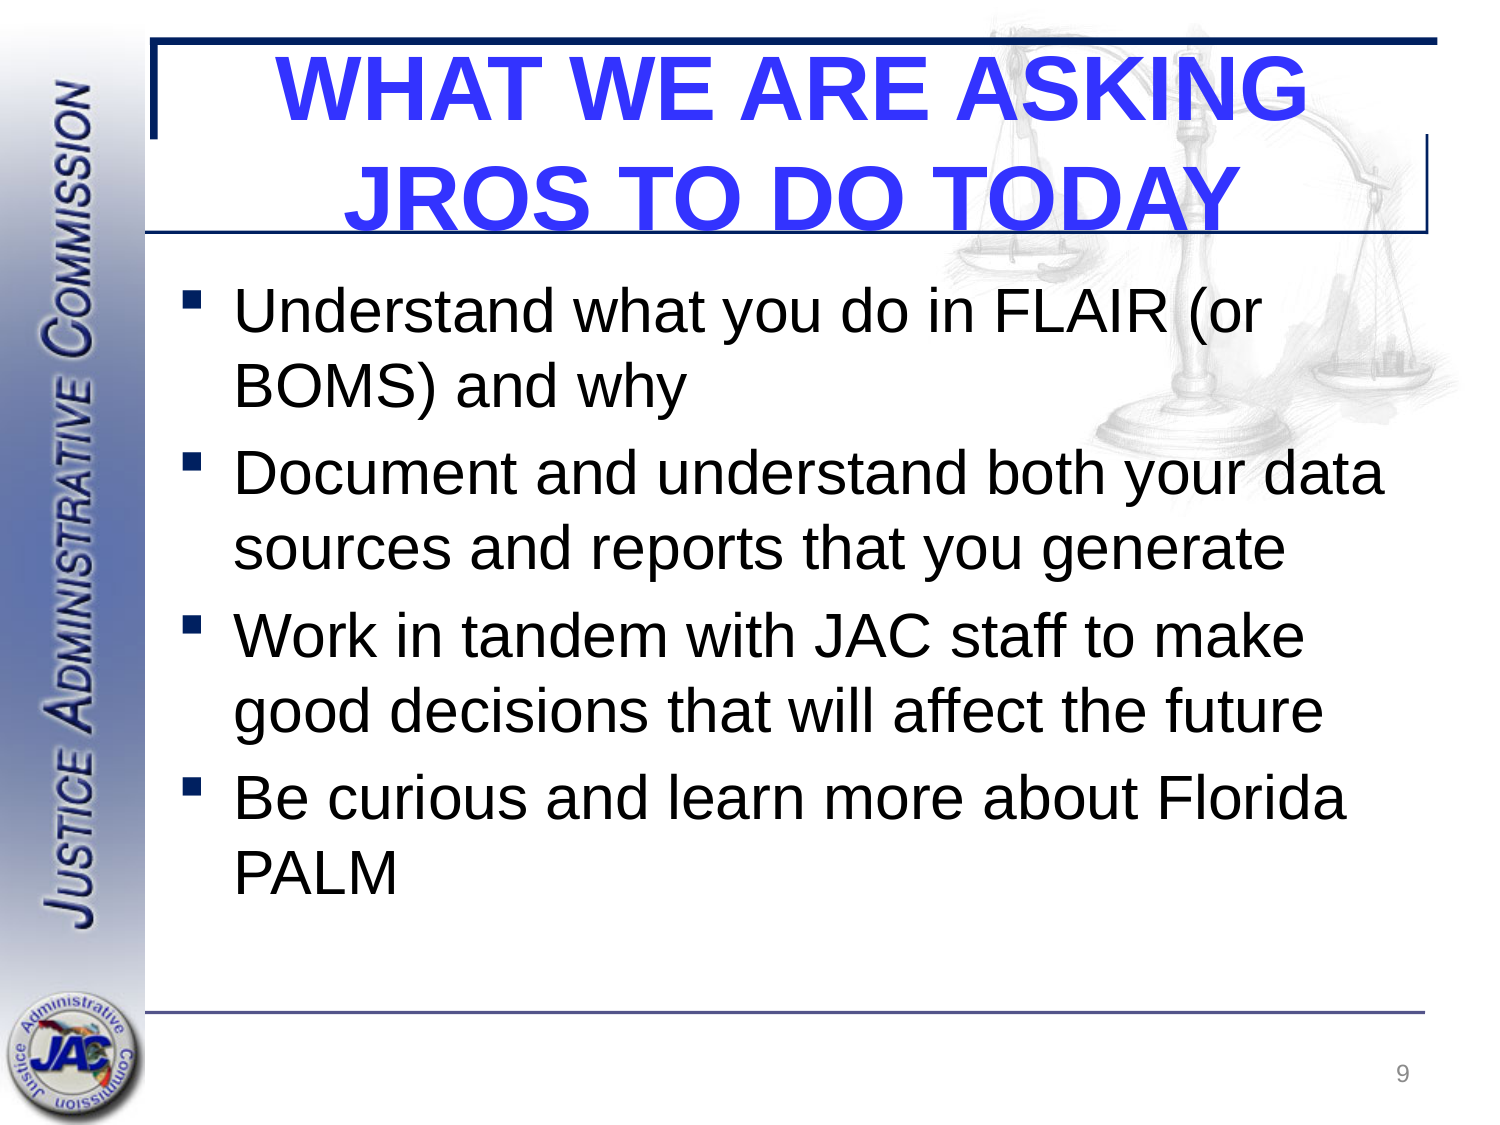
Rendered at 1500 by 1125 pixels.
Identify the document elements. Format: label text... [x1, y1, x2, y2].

picture [912, 0, 1500, 524]
title What we are asking JROs to do today [162, 44, 1426, 233]
list Understand what you do in FLAIR (or BOMS) and why Document and understand both your data sources and reports that you generate Work in tandem with JAC staff to make good decisions that will affect the future Be curious and learn more about Florida PALM [162, 262, 1426, 1006]
picture [0, 0, 145, 1125]
slide_number 9 [1074, 1042, 1425, 1103]
